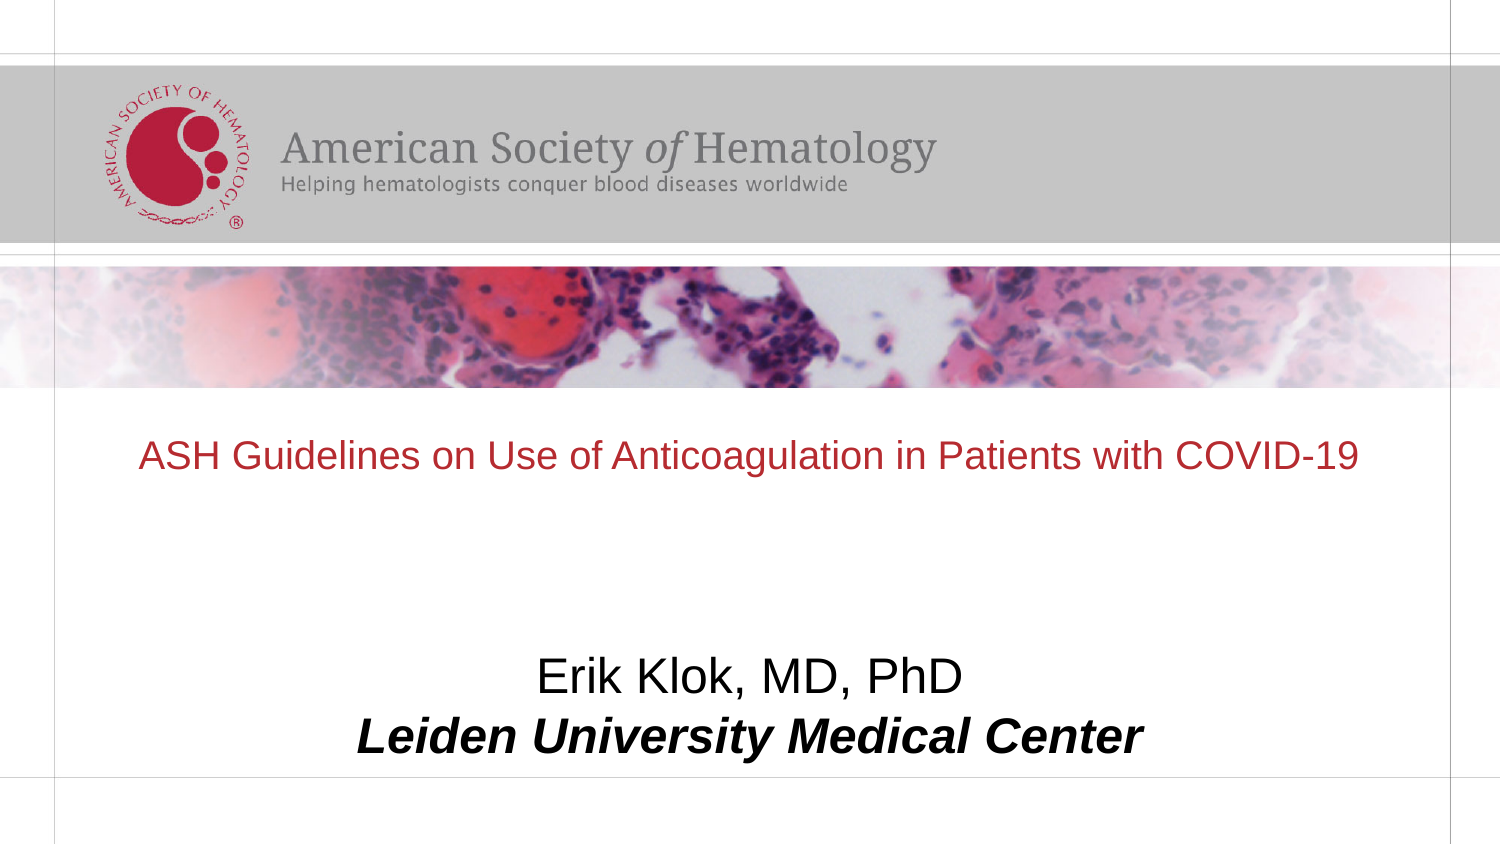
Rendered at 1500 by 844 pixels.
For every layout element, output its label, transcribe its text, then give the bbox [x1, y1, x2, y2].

subtitle Erik Klok, MD, PhD Leiden University Medical Center [220, 575, 1280, 808]
picture [0, 0, 1500, 844]
title ASH Guidelines on Use of Anticoagulation in Patients with COVID-19 [112, 421, 1388, 532]
